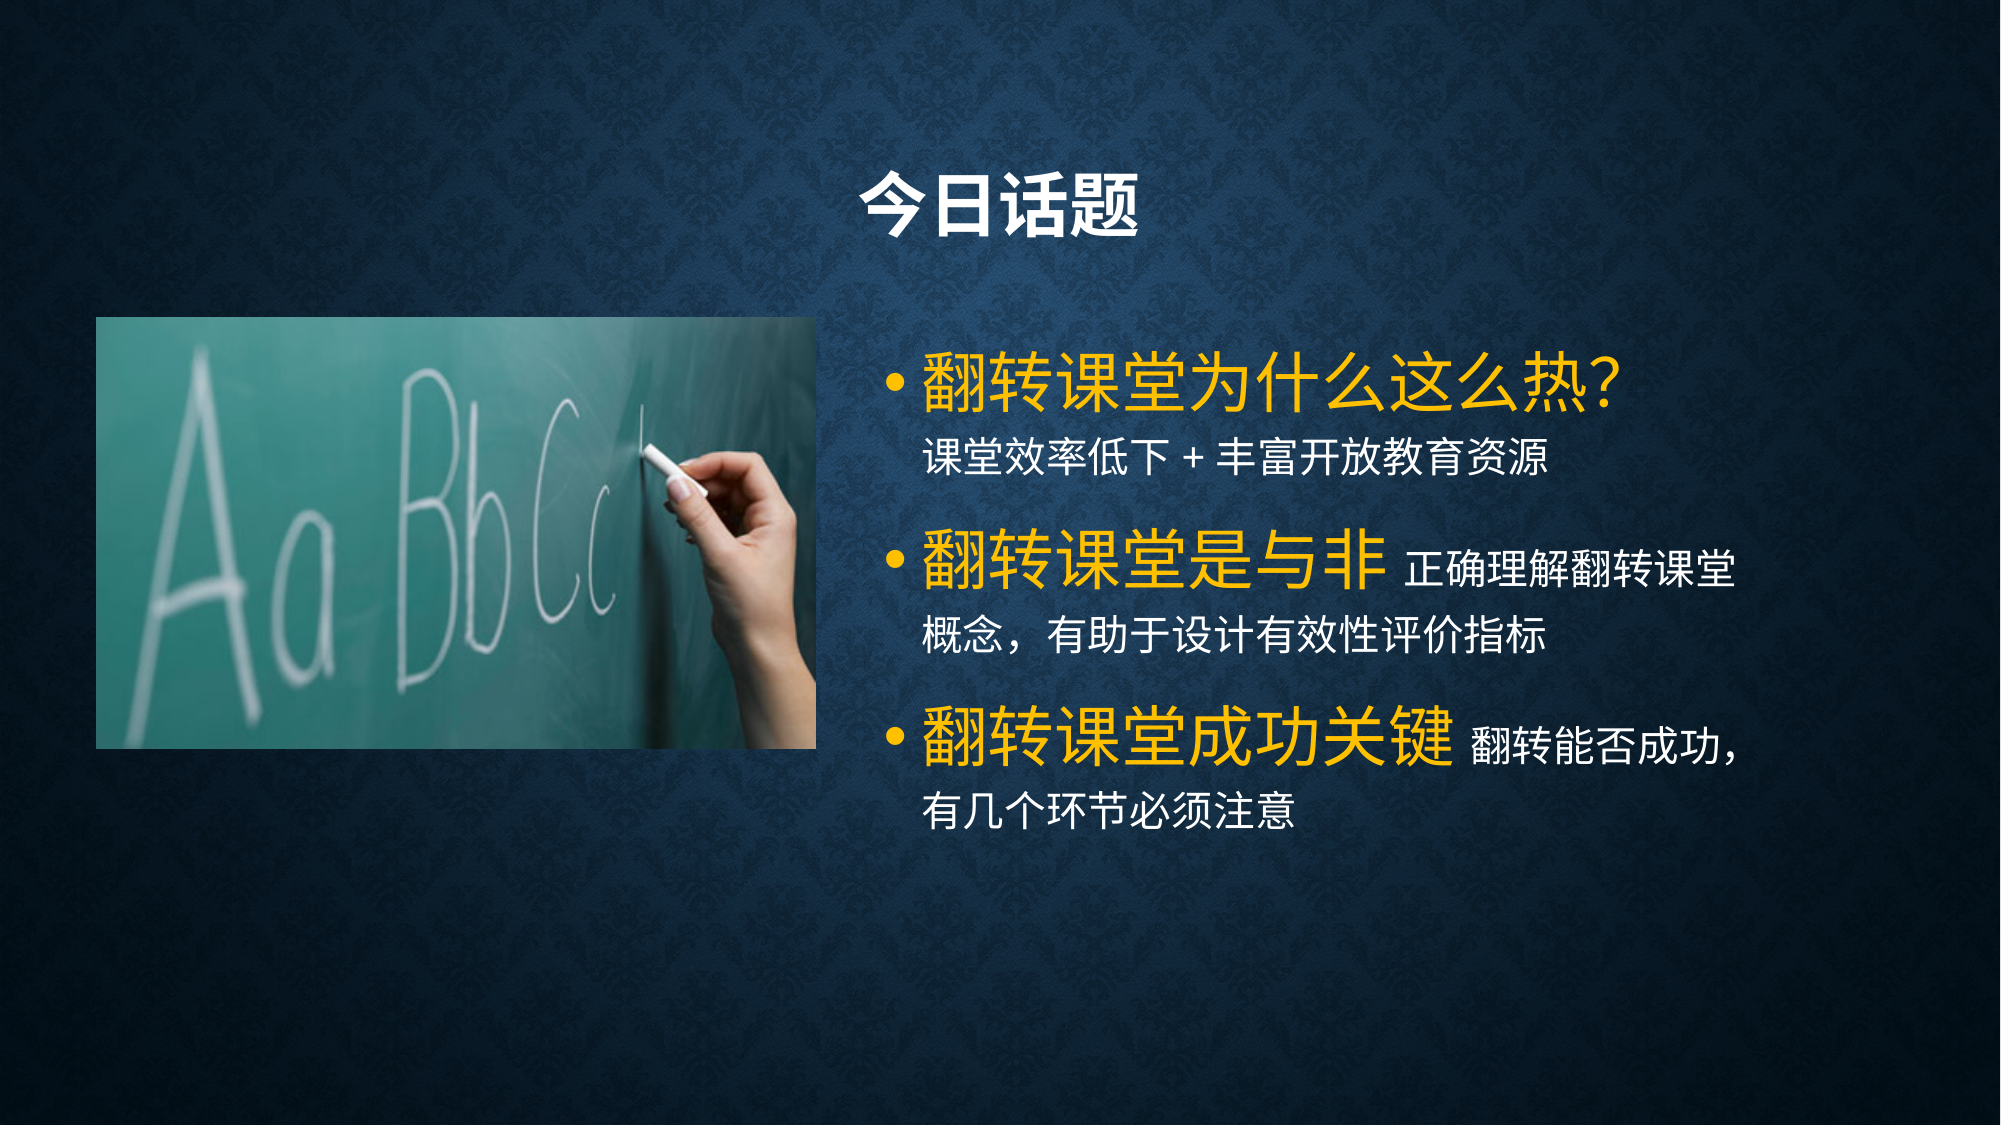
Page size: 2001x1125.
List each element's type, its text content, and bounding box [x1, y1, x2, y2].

picture [96, 317, 817, 750]
title 今日话题 [149, 99, 1849, 318]
list 翻转课堂为什么这么热？ 课堂效率低下+丰富开放教育资源 翻转课堂是与非 正确理解翻转课堂概念，有助于设计有效性评价指标 翻转课堂成功关键 翻转能否成功，有几个环节必须注意 [868, 317, 1764, 924]
